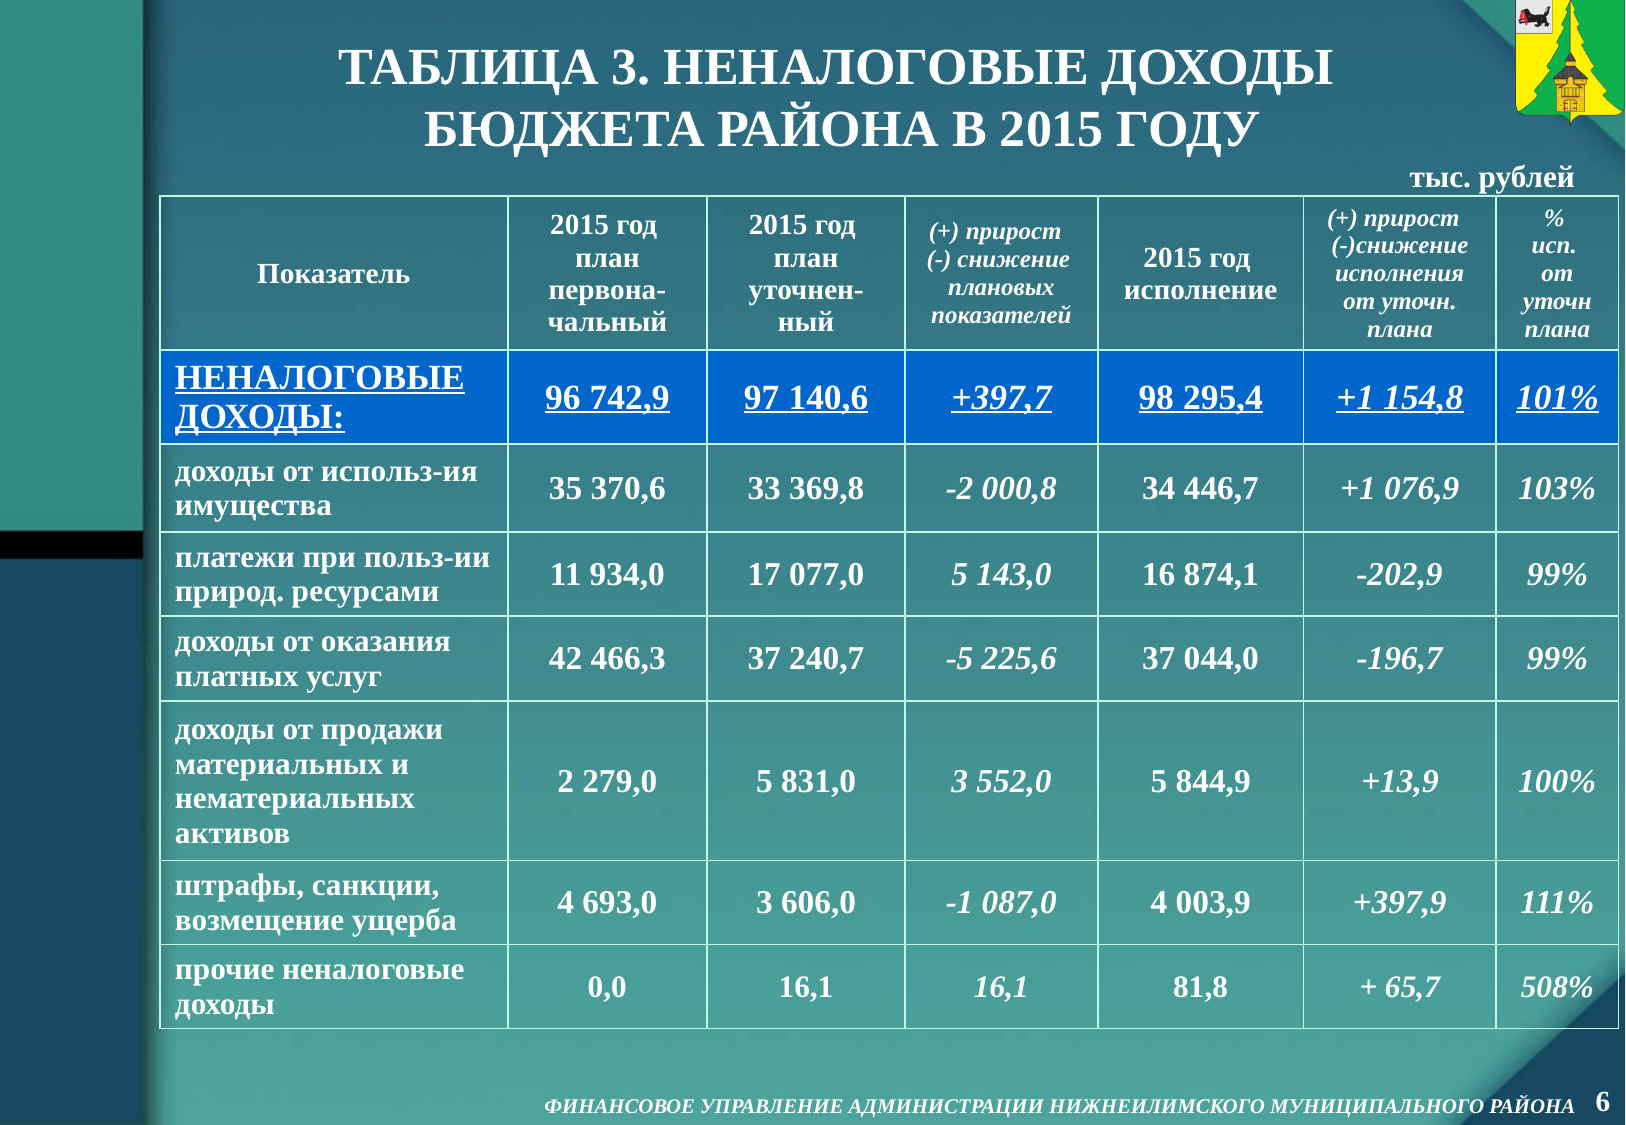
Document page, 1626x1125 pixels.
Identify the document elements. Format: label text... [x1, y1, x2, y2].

table_cell +13,9 [1304, 702, 1495, 860]
table_header 2015 год исполнение [1099, 197, 1303, 349]
table_cell -5 225,6 [906, 617, 1097, 700]
table_cell 16 874,1 [1099, 533, 1303, 615]
table_cell +1 076,9 [1304, 445, 1495, 531]
table_cell 11 934,0 [509, 533, 706, 615]
table_cell 4 003,9 [1099, 861, 1303, 944]
table_cell платежи при польз-ии природ. ресурсами [161, 533, 507, 615]
table_cell + 65,7 [1304, 945, 1495, 1028]
table_cell 99% [1497, 533, 1618, 615]
table_header (+) прирост (-) снижение плановых показателей [906, 197, 1097, 349]
table_cell 16,1 [708, 945, 904, 1028]
table_cell 4 693,0 [509, 861, 706, 944]
table_cell 101% [1497, 351, 1618, 443]
table_cell -196,7 [1304, 617, 1495, 700]
table_cell доходы от использ-ия имущества [161, 445, 507, 531]
table_cell +1 154,8 [1304, 351, 1495, 443]
table_cell +397,9 [1304, 861, 1495, 944]
table_cell 35 370,6 [509, 445, 706, 531]
table_cell 3 552,0 [906, 702, 1097, 860]
table_cell 111% [1497, 861, 1618, 944]
table_cell 34 446,7 [1099, 445, 1303, 531]
table_cell 0,0 [509, 945, 706, 1028]
table_cell 17 077,0 [708, 533, 904, 615]
text_box ФИНАНСОВОЕ УПРАВЛЕНИЕ АДМИНИСТРАЦИИ НИЖНЕИЛИМСКОГО МУНИЦИПАЛЬНОГО РАЙОНА [287, 1084, 1591, 1125]
table_cell прочие неналоговые доходы [161, 945, 507, 1028]
table_header Показатель [161, 197, 507, 349]
text_box ТАБЛИЦА 3. НЕНАЛОГОВЫЕ ДОХОДЫ БЮДЖЕТА РАЙОНА В 2015 ГОДУ [156, 0, 1530, 189]
table_header (+) прирост (-)снижение исполнения от уточн. плана [1304, 197, 1495, 349]
table_header 2015 год план первона-чальный [509, 197, 706, 349]
table_cell 5 844,9 [1099, 702, 1303, 860]
table_cell 100% [1497, 702, 1618, 860]
table_cell -202,9 [1304, 533, 1495, 615]
table_cell штрафы, санкции, возмещение ущерба [161, 861, 507, 944]
table_cell 37 044,0 [1099, 617, 1303, 700]
table_cell 103% [1497, 445, 1618, 531]
table_cell доходы от продажи материальных и нематериальных активов [161, 702, 507, 860]
table_cell 16,1 [906, 945, 1097, 1028]
table_cell 99% [1497, 617, 1618, 700]
table_cell 37 240,7 [708, 617, 904, 700]
table_header 2015 год план уточнен- ный [708, 197, 904, 349]
text_box 6 [1554, 1075, 1625, 1125]
table_cell 2 279,0 [509, 702, 706, 860]
table_cell 98 295,4 [1099, 351, 1303, 443]
table_cell -2 000,8 [906, 445, 1097, 531]
table_cell -1 087,0 [906, 861, 1097, 944]
table_header % исп. от уточн плана [1497, 202, 1618, 349]
table_cell 5 831,0 [708, 702, 904, 860]
text_box тыс. рублей [1359, 148, 1625, 202]
table_cell 81,8 [1099, 945, 1303, 1028]
table_cell 42 466,3 [509, 617, 706, 700]
table_cell доходы от оказания платных услуг [161, 617, 507, 700]
table_cell 96 742,9 [509, 351, 706, 443]
table_cell +397,7 [906, 351, 1097, 443]
table_cell 33 369,8 [708, 445, 904, 531]
table_cell 5 143,0 [906, 533, 1097, 615]
table_cell 97 140,6 [708, 351, 904, 443]
table_cell 3 606,0 [708, 861, 904, 944]
table_cell 508% [1497, 945, 1618, 1028]
picture [0, 0, 1626, 1125]
table_cell НЕНАЛОГОВЫЕ ДОХОДЫ: [161, 351, 507, 443]
